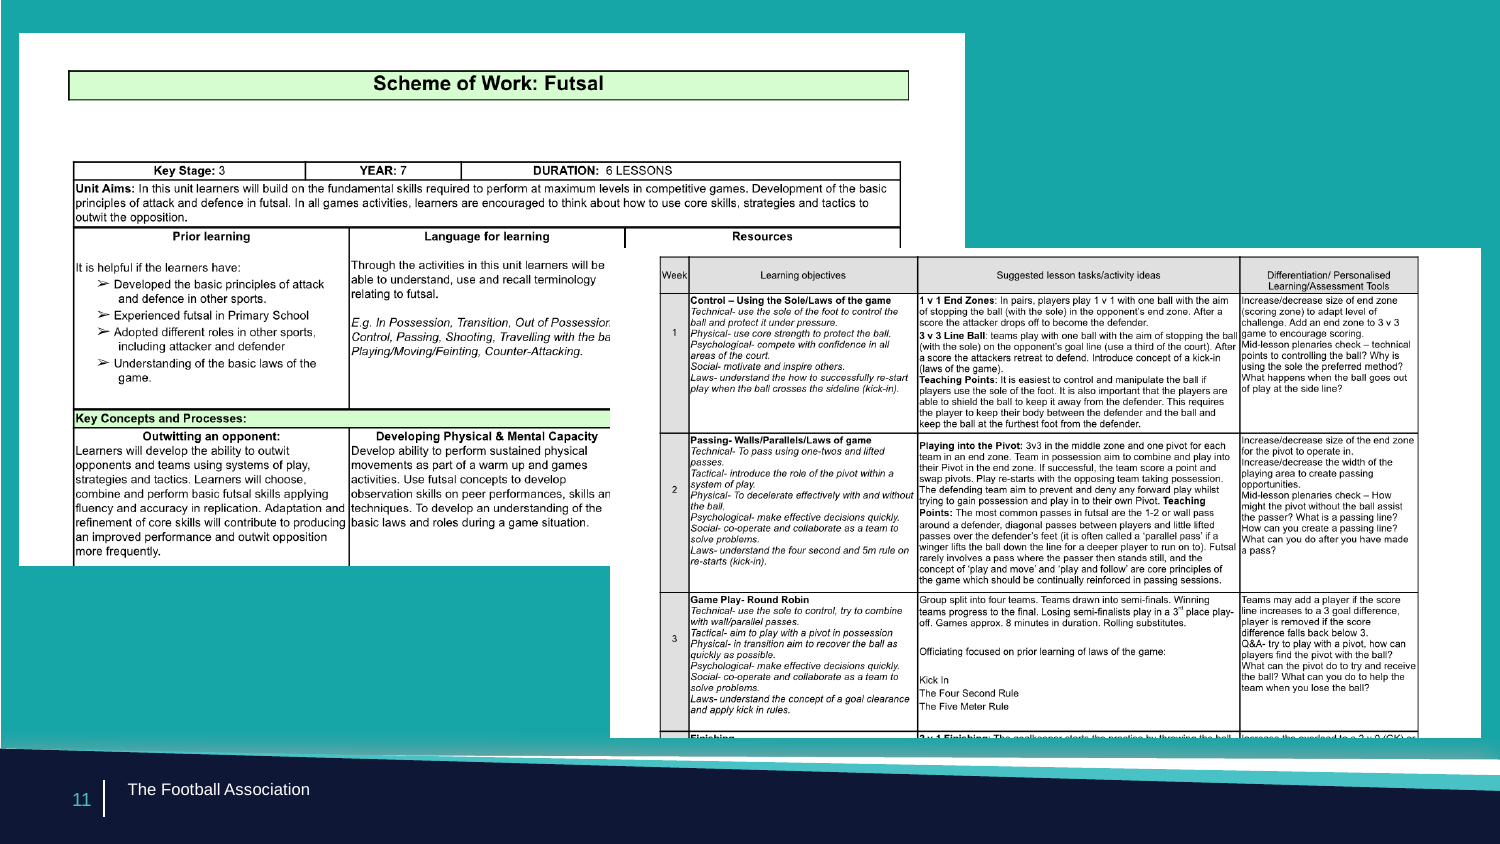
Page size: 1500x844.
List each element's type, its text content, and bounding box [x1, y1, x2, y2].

picture [19, 33, 1481, 738]
title The Football Association [112, 787, 581, 810]
